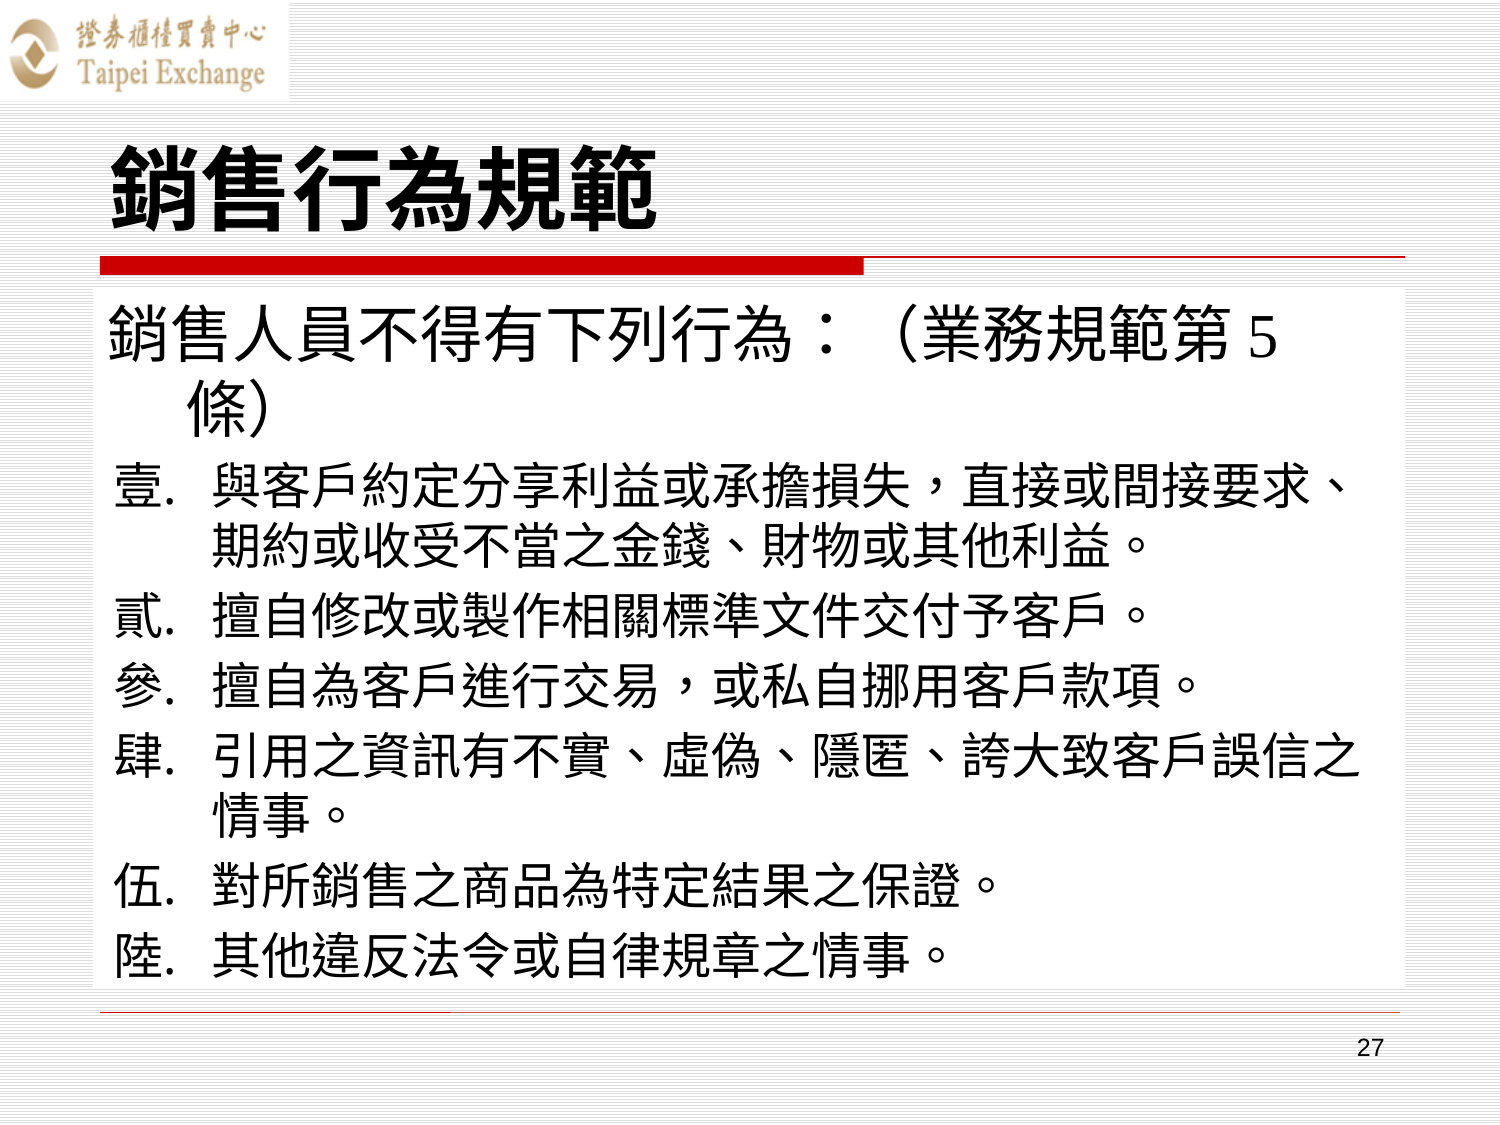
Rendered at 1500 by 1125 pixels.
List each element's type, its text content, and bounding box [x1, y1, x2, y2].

list 銷售人員不得有下列行為：（業務規範第5條） 與客戶約定分享利益或承擔損失，直接或間接要求、期約或收受不當之金錢、財物或其他利益。 擅自修改或製作相關標準文件交付予客戶。 擅自為客戶進行交易，或私自挪用客戶款項。 引用之資訊有不實、虛偽、隱匿、誇大致客戶誤信之情事。 對所銷售之商品為特定結果之保證。 其他違反法令或自律規章之情事。 [92, 287, 1406, 988]
title 銷售行為規範 [93, 49, 1407, 250]
picture [0, 0, 290, 103]
slide_number 27 [1074, 1024, 1401, 1103]
